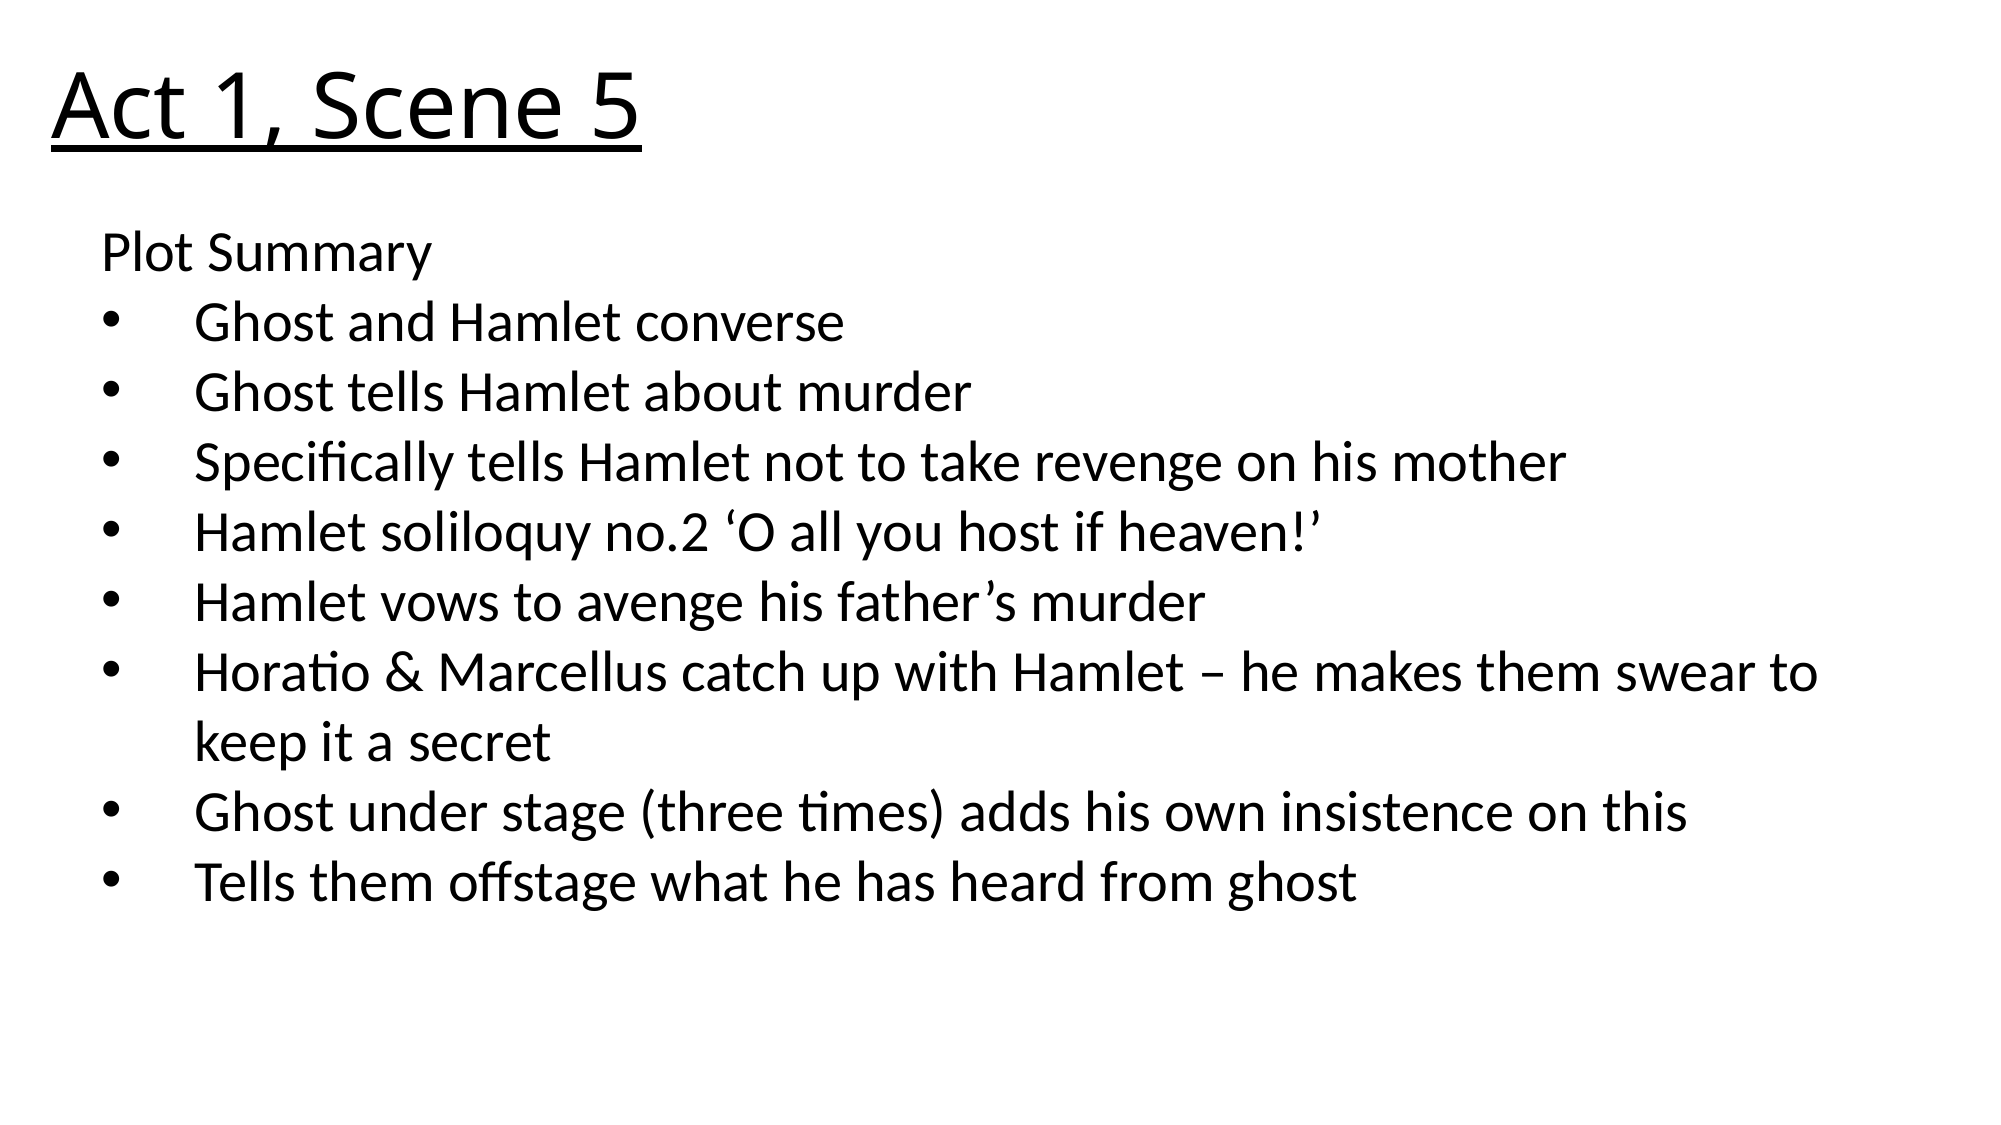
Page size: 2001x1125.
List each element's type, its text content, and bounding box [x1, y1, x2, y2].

title Act 1, Scene 5 [35, 0, 1761, 218]
text_box Plot Summary Ghost and Hamlet converse Ghost tells Hamlet about murder Specifically tells Hamlet not to take revenge on his mother Hamlet soliloquy no.2 ‘O all you host if heaven!’ Hamlet vows to avenge his father’s murder Horatio & Marcellus catch up with Hamlet – he makes them swear to keep it a secret Ghost under stage (three times) adds his own insistence on this Tells them offstage what he has heard from ghost [86, 205, 1843, 921]
